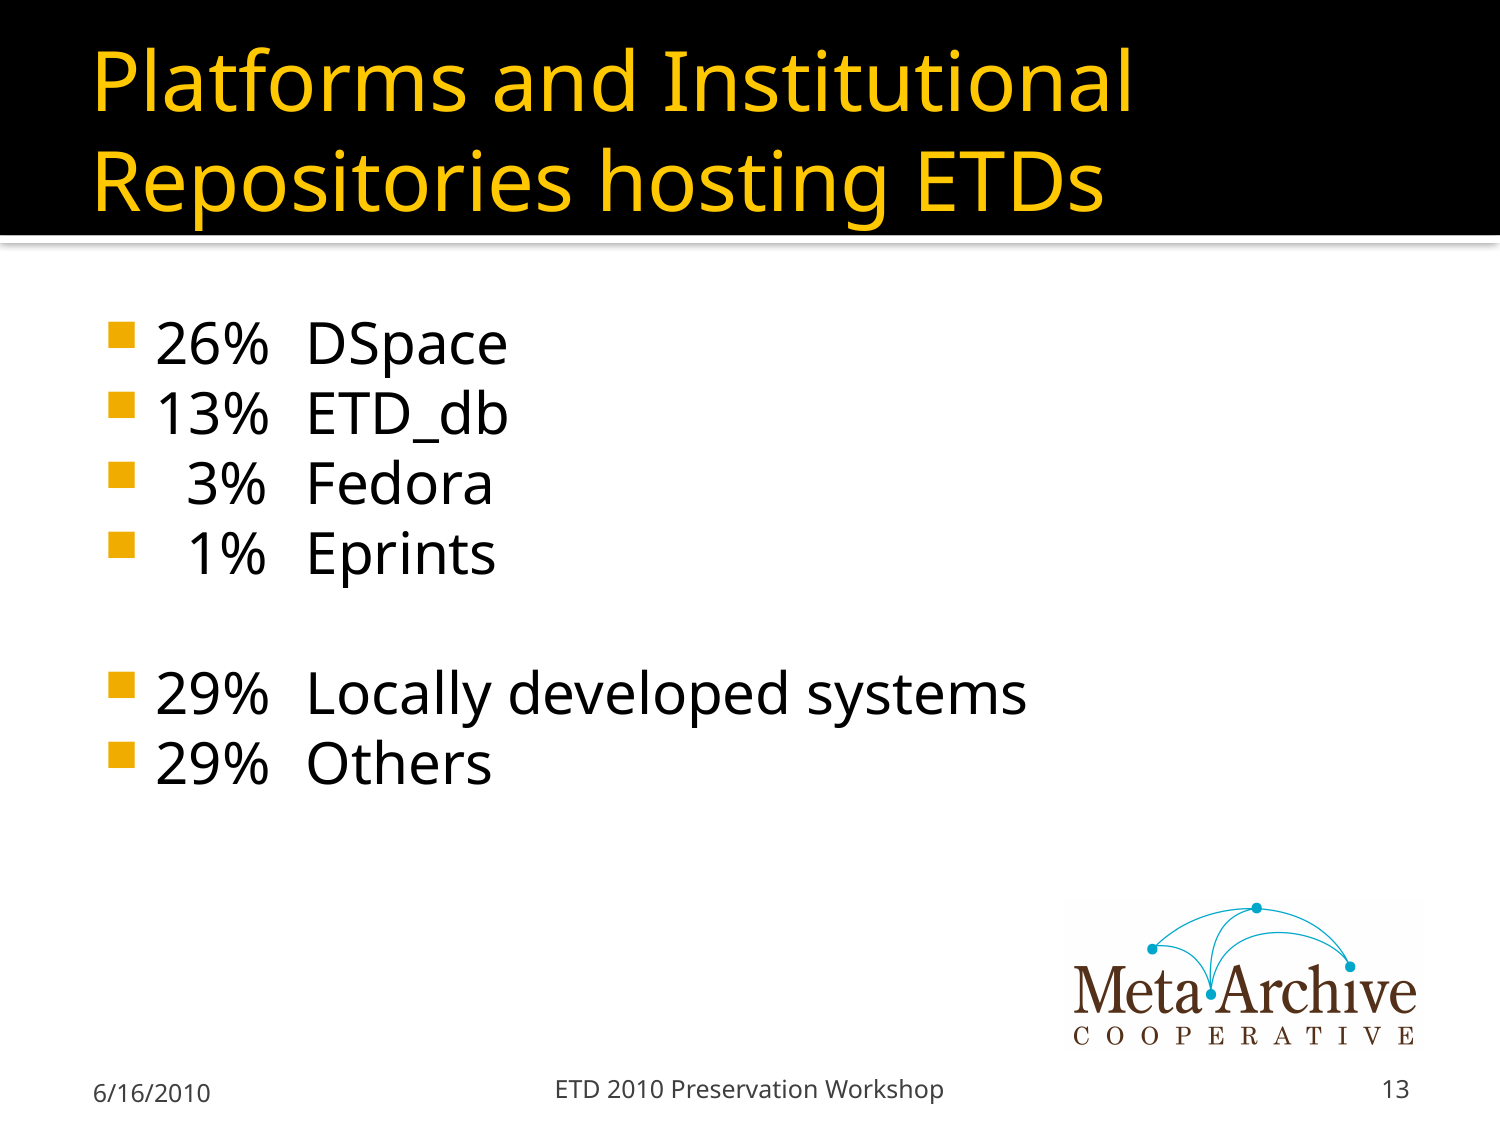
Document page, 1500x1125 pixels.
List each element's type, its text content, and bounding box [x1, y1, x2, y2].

footer ETD 2010 Preservation Workshop [75, 1062, 1425, 1108]
title Platforms and Institutional Repositories hosting ETDs [75, 25, 1463, 231]
list 26% DSpace 13% ETD_db 3% Fedora 1% Eprints 29% Locally developed systems 29% Others [74, 290, 1426, 1051]
